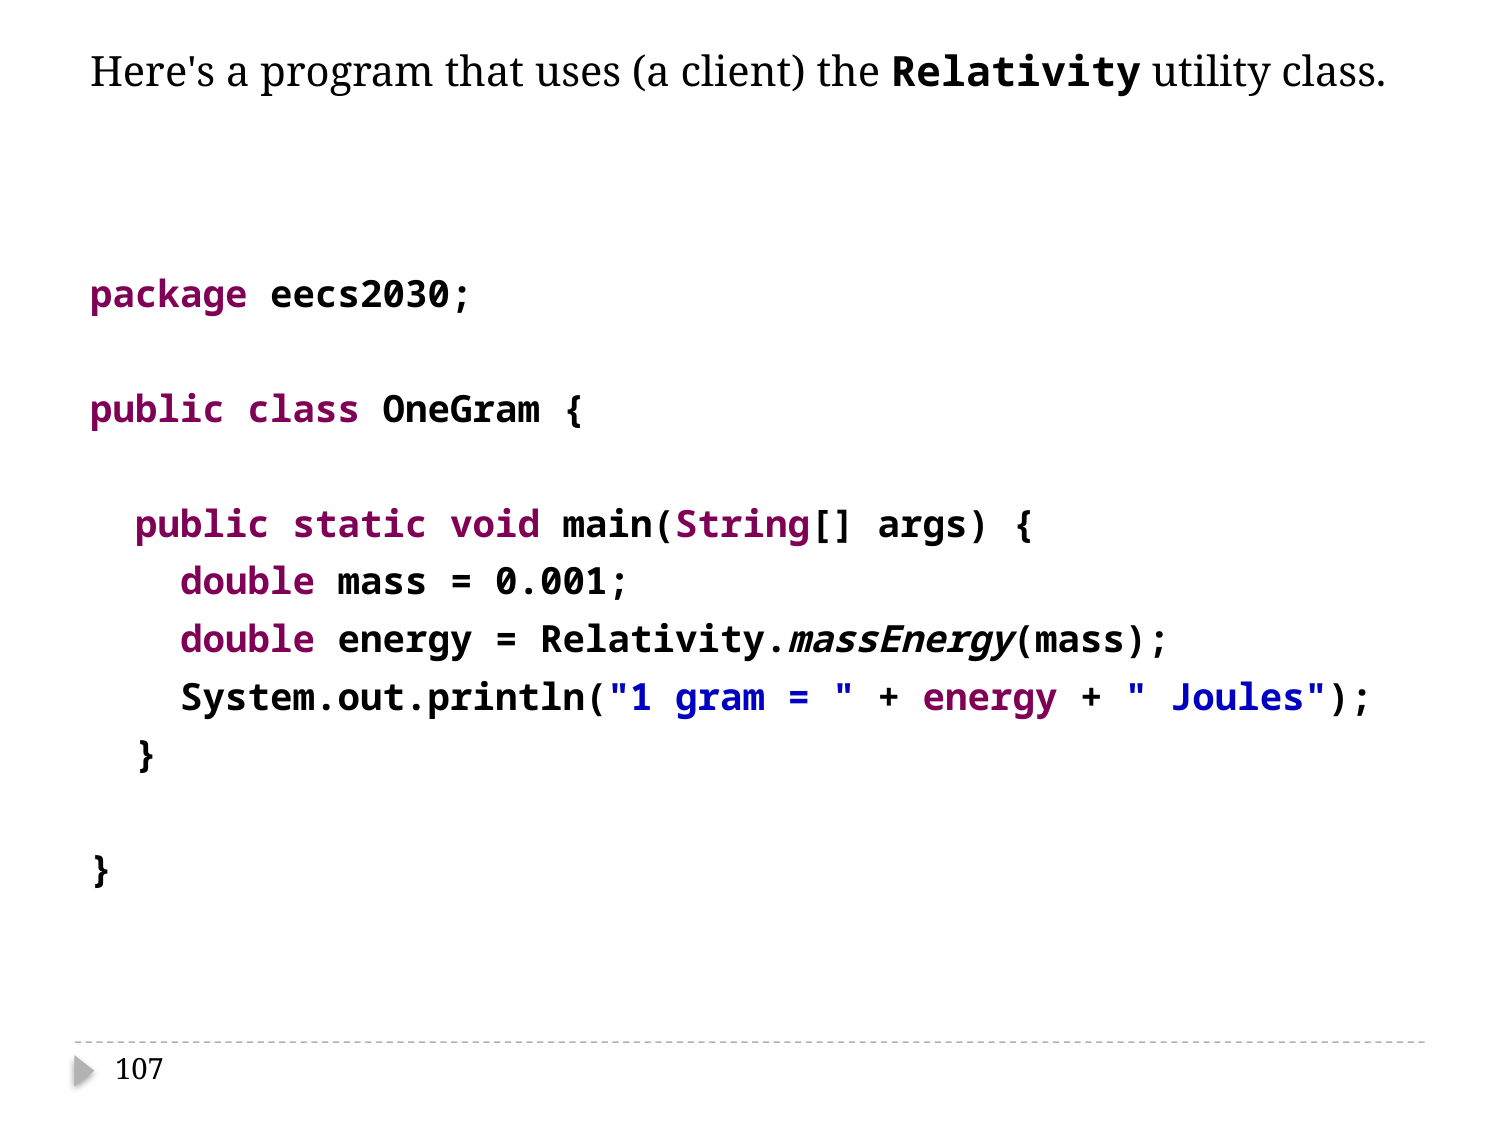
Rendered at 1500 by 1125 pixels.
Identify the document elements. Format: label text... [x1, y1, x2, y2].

list package eecs2030; public class OneGram { public static void main(String[] args) { double mass = 0.001; double energy = Relativity.massEnergy(mass); System.out.println("1 gram = " + energy + " Joules"); } } [74, 262, 1426, 1011]
slide_number 107 [100, 1042, 426, 1103]
list Here's a program that uses (a client) the Relativity utility class. [74, 37, 1426, 251]
